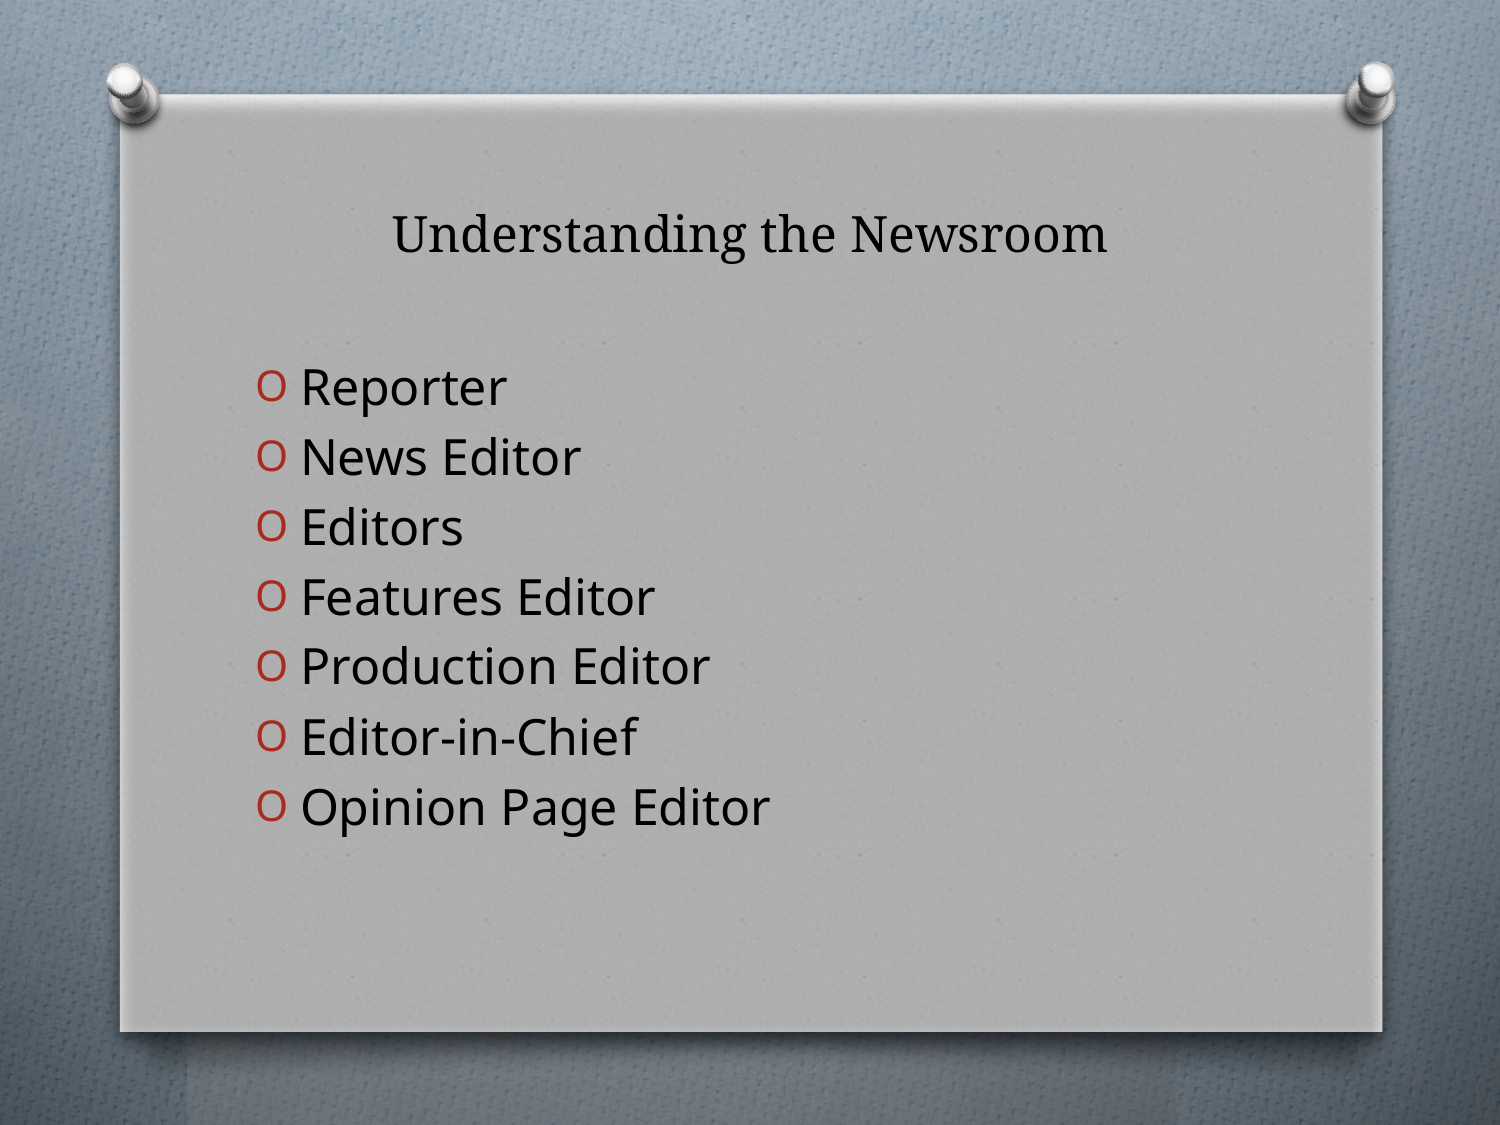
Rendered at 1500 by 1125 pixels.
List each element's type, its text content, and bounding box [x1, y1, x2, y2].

picture [1317, 35, 1439, 156]
list Reporter News Editor Editors Features Editor Production Editor Editor-in-Chief Opinion Page Editor [240, 347, 1257, 939]
title Understanding the Newsroom [179, 134, 1323, 332]
picture [75, 29, 198, 153]
